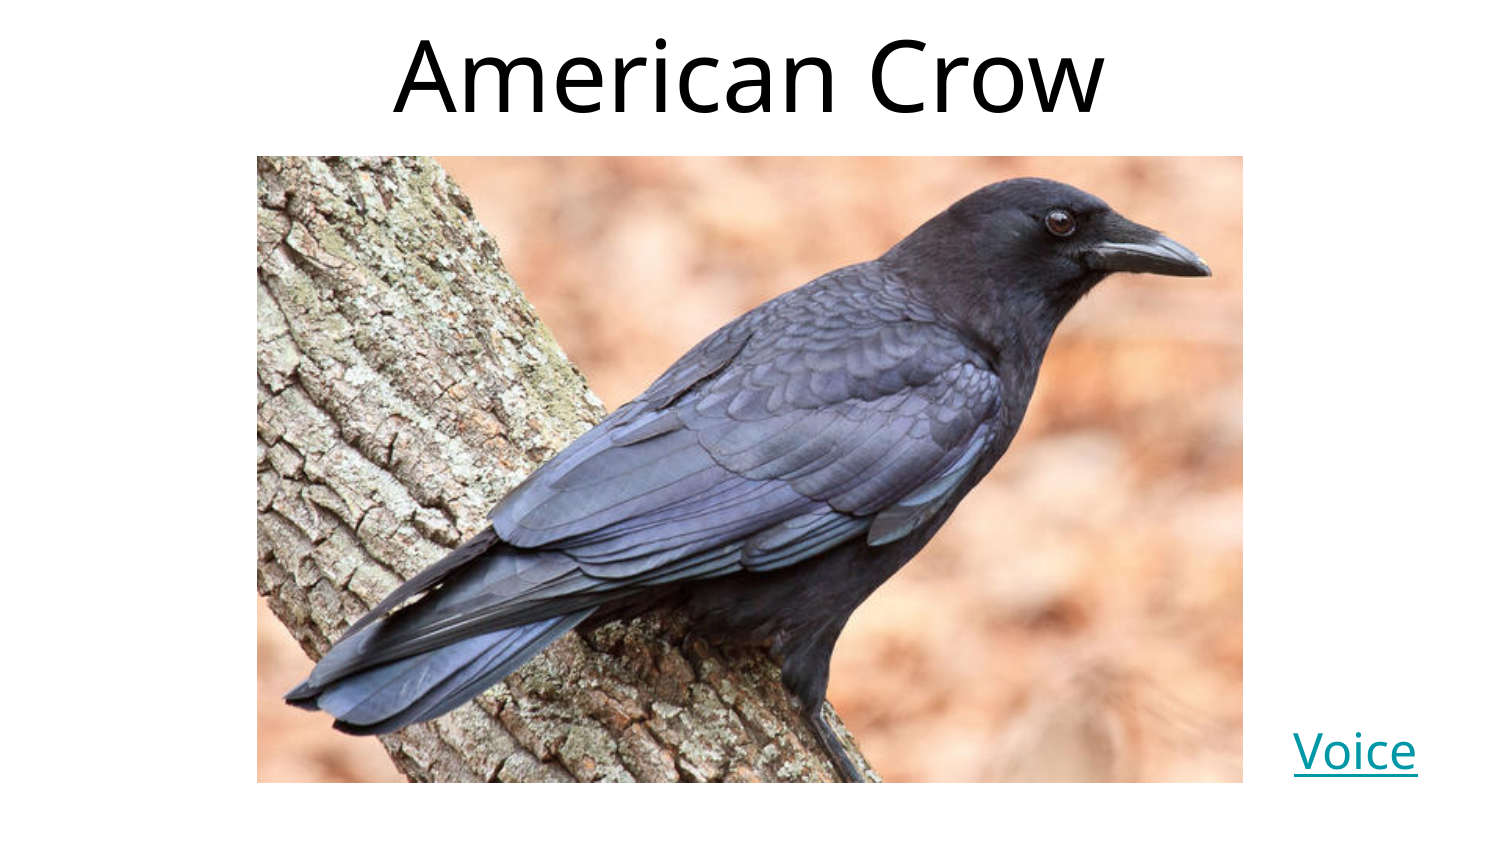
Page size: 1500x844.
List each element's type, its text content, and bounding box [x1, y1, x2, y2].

text_box Voice [1278, 704, 1437, 799]
title American Crow [51, 0, 1449, 92]
picture [257, 155, 1243, 783]
